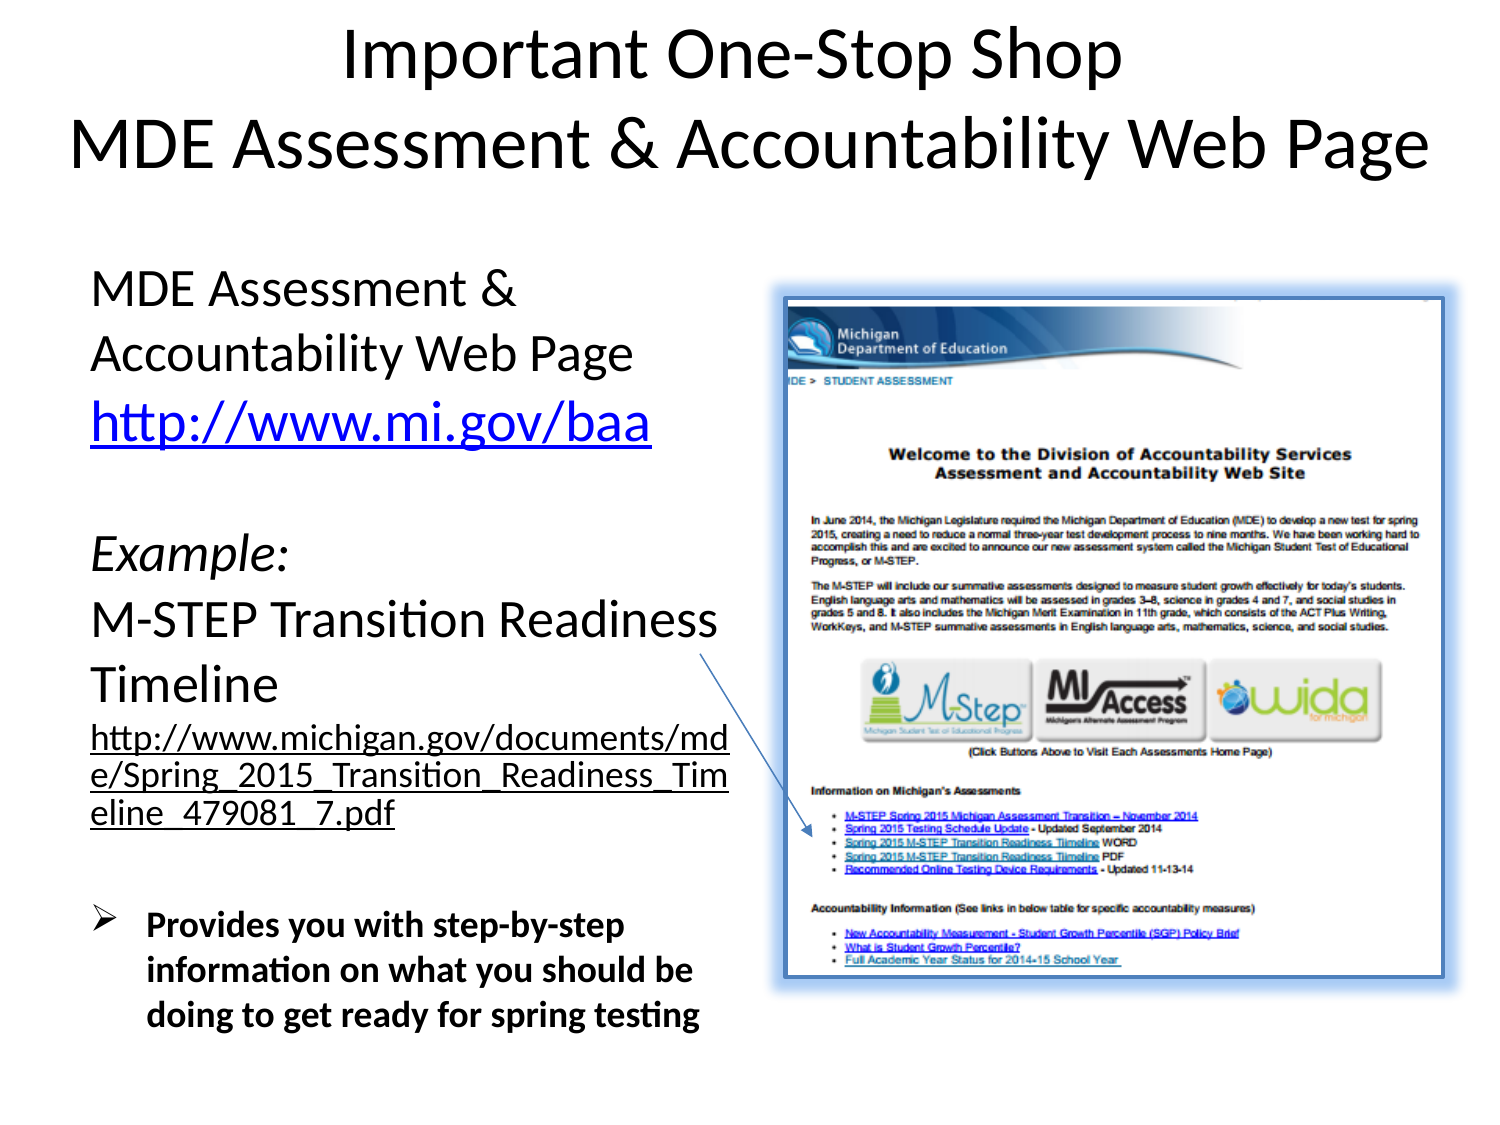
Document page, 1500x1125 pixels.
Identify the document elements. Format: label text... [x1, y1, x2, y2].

list MDE Assessment & Accountability Web Page http://www.mi.gov/baa Example: M-STEP Transition Readiness Timeline http://www.michigan.gov/documents/mde/Spring_2015_Transition_Readiness_Timeline_479081_7.pdf Provides you with step-by-step information on what you should be doing to get ready for spring testing [75, 245, 750, 1063]
picture [787, 299, 1441, 976]
title Important One-Stop Shop MDE Assessment & Accountability Web Page [0, 0, 1500, 188]
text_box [699, 653, 813, 838]
